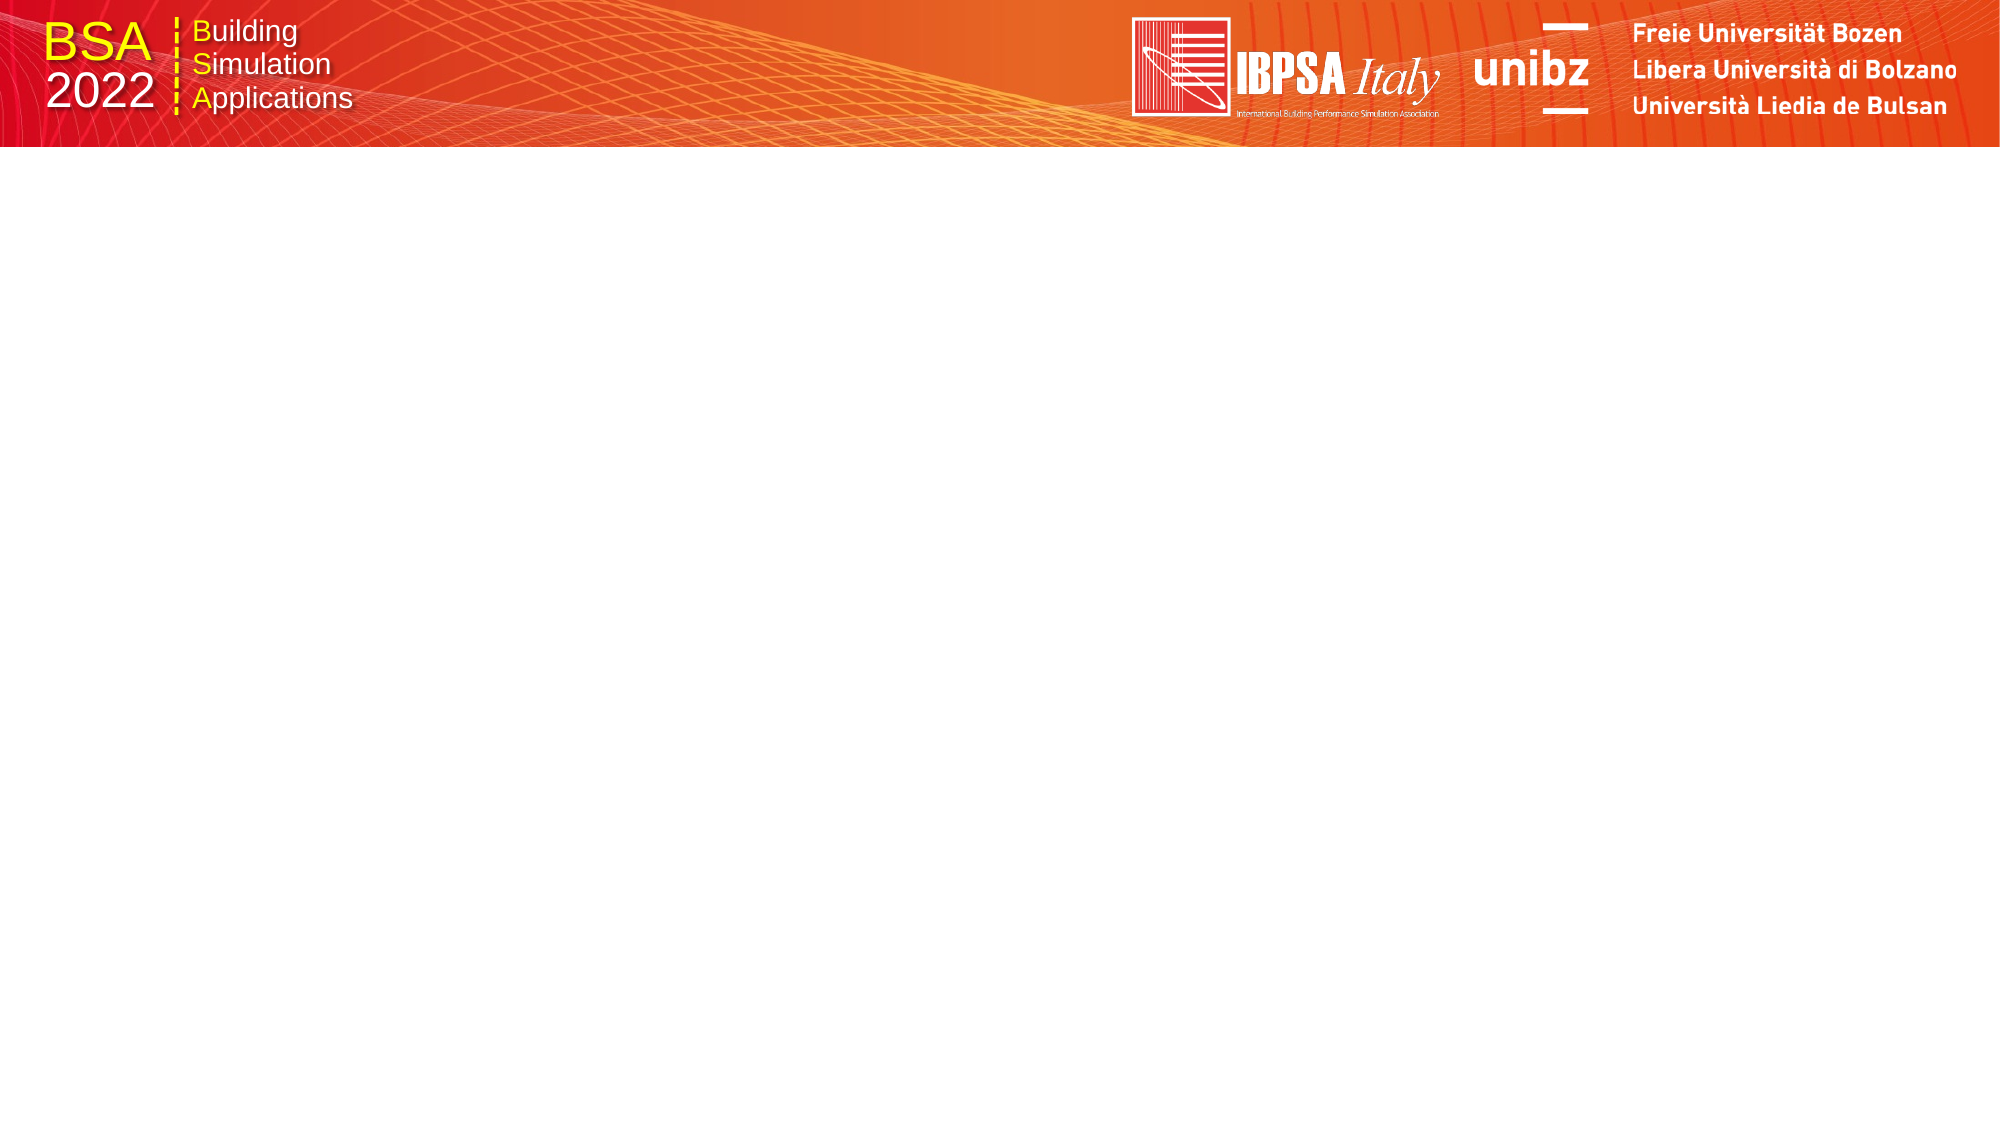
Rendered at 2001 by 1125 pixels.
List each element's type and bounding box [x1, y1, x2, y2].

picture [0, 0, 2000, 147]
